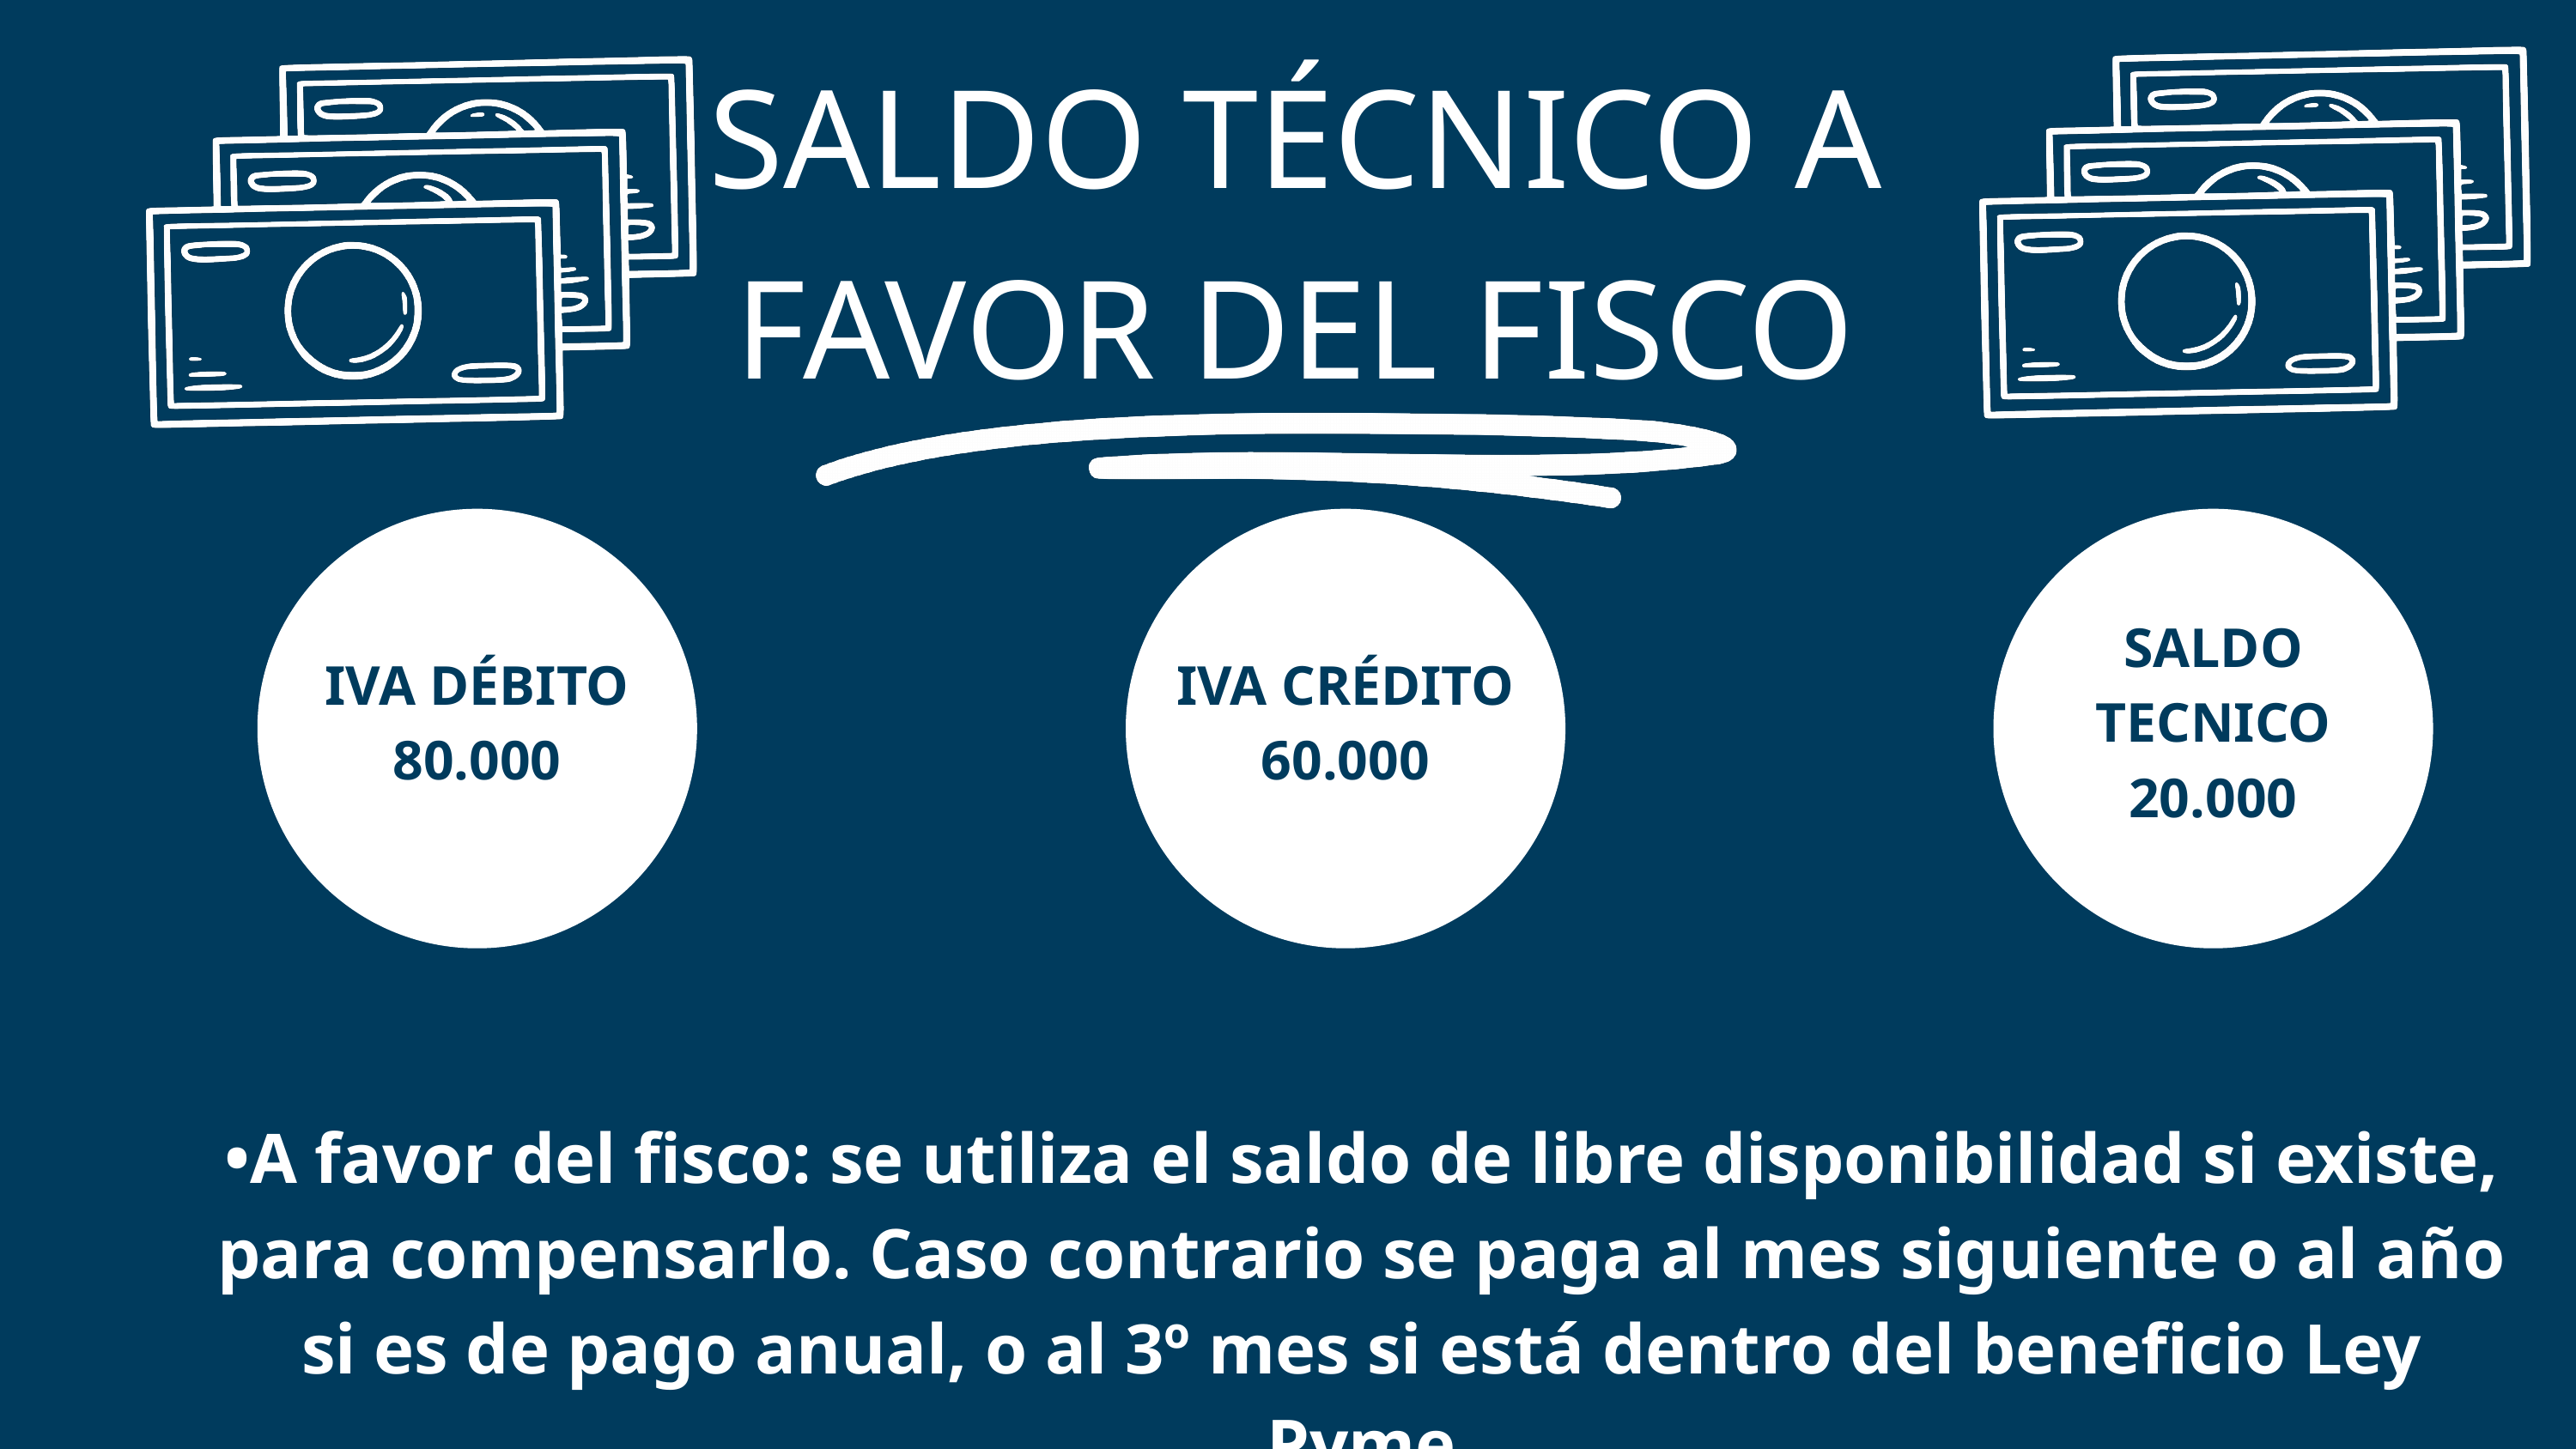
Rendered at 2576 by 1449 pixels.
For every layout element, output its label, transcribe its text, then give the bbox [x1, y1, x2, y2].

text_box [1993, 508, 2433, 949]
text_box •A favor del fisco: se utiliza el saldo de libre disponibilidad si existe, para compensarlo. Caso contrario se paga al mes siguiente o al año si es de pago anual, o al 3º mes si está dentro del beneficio Ley Pyme [216, 1100, 2507, 1449]
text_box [1125, 508, 1566, 949]
text_box [145, 56, 697, 428]
text_box SALDO TÉCNICO A FAVOR DEL FISCO [696, 25, 1893, 407]
text_box [814, 409, 1737, 509]
text_box [1978, 46, 2531, 419]
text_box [257, 508, 698, 949]
